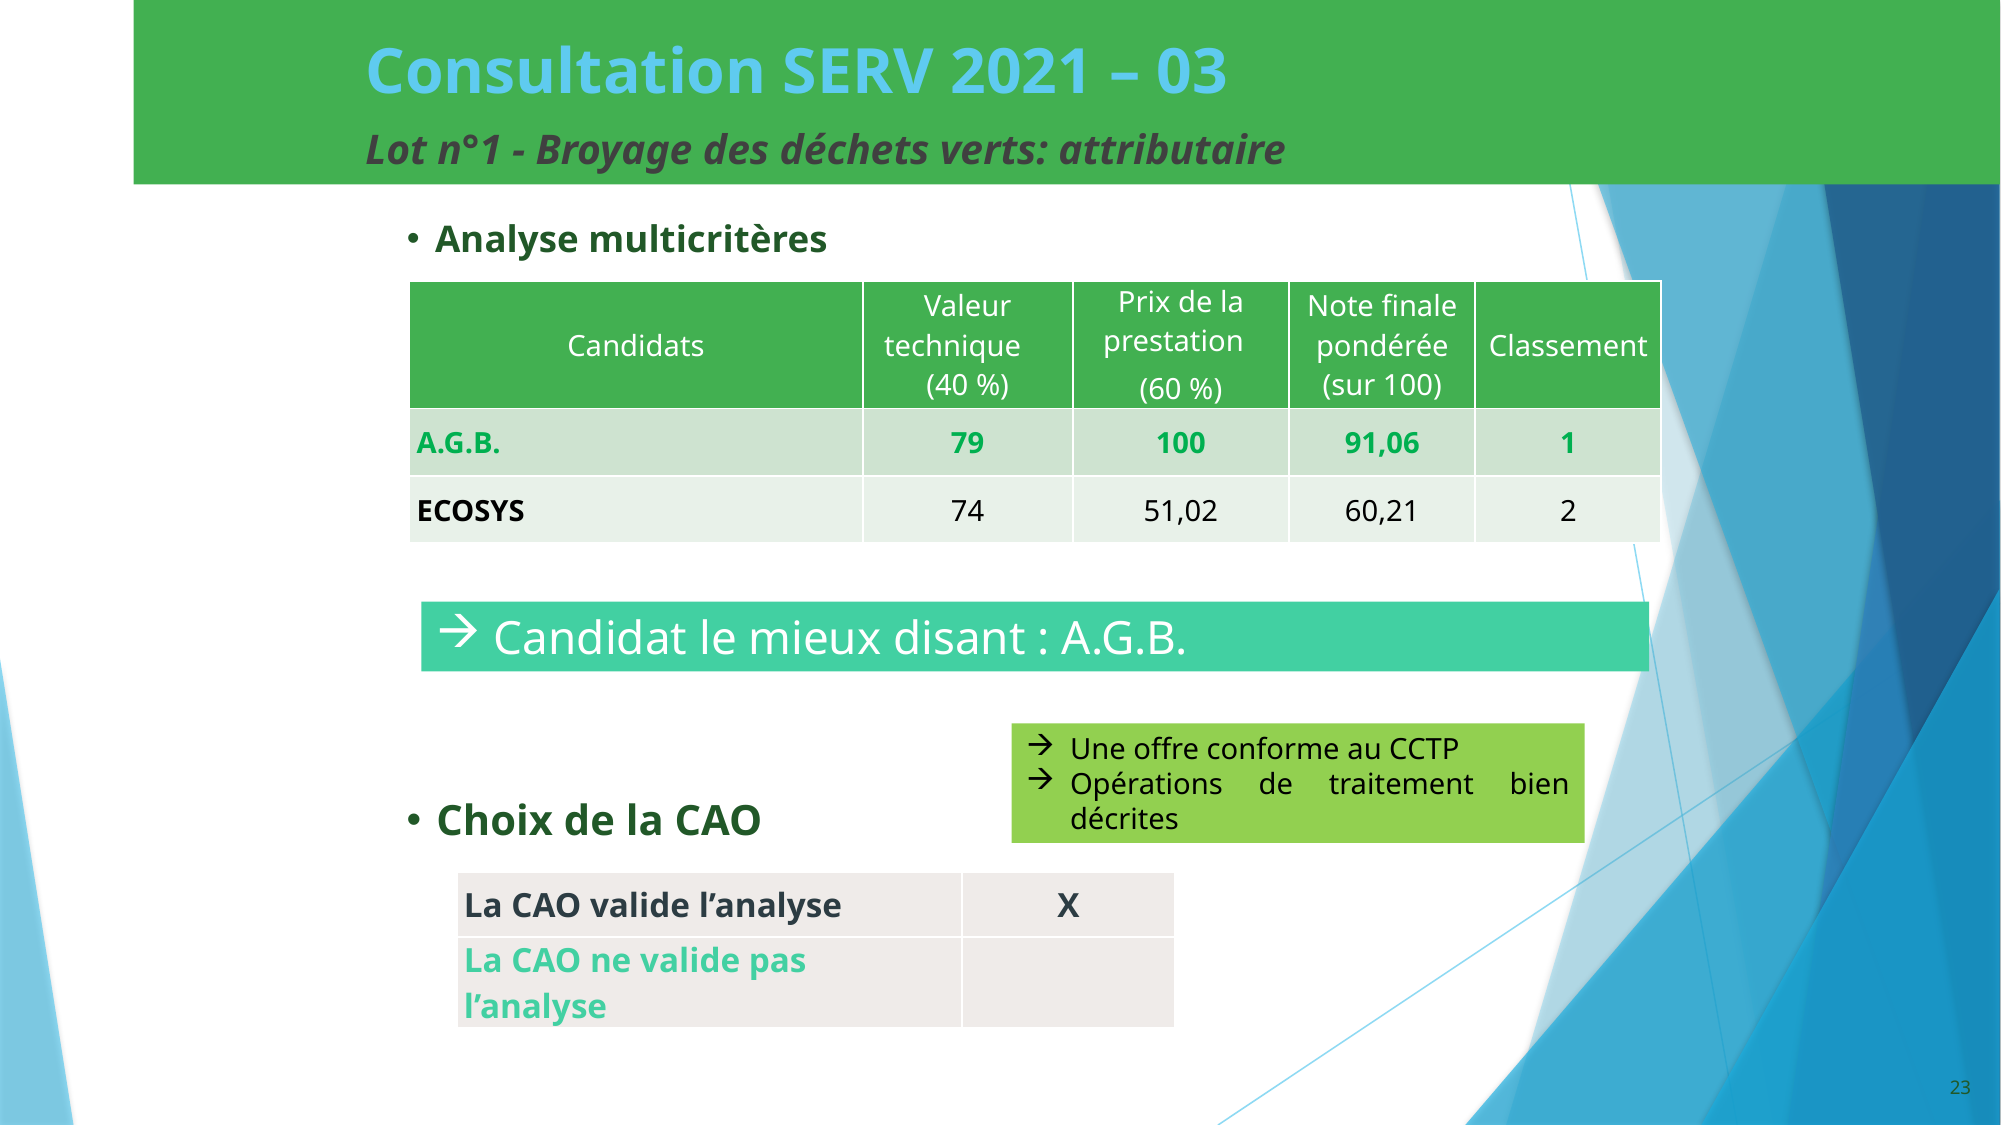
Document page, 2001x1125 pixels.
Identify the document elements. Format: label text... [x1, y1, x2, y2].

table_cell La CAO ne valide pas l’analyse [458, 938, 961, 1027]
list Lot n°1 - Broyage des déchets verts: attributaire [350, 113, 1750, 185]
table_header Candidats [410, 282, 862, 408]
table_cell 79 [864, 409, 1072, 475]
table_header Prix de la prestation (60 %) [1074, 282, 1288, 408]
table_cell A.G.B. [410, 409, 862, 475]
text_box Analyse multicritères [391, 208, 1792, 268]
table_cell 2 [1476, 477, 1660, 542]
title Consultation SERV 2021 – 03 [350, 0, 1750, 113]
table_header Valeur technique (40 %) [864, 282, 1072, 408]
table_cell ECOSYS [410, 477, 862, 542]
table_cell 74 [864, 477, 1072, 542]
text_box Une offre conforme au CCTP Opérations de traitement bien décrites [1011, 723, 1585, 843]
table_header X [963, 873, 1174, 936]
table_header La CAO valide l’analyse [458, 873, 961, 936]
table_cell 1 [1476, 409, 1660, 475]
text_box Choix de la CAO [391, 727, 1142, 918]
table_cell 60,21 [1290, 477, 1474, 542]
text_box Candidat le mieux disant : A.G.B. [421, 601, 1650, 672]
table_cell [963, 938, 1174, 1027]
table_cell 91,06 [1290, 409, 1474, 475]
table_header Note finale pondérée (sur 100) [1290, 282, 1474, 408]
slide_number 23 [1519, 1058, 1987, 1119]
table_cell 100 [1074, 409, 1288, 475]
table_cell 51,02 [1074, 477, 1288, 542]
table_header Classement [1476, 282, 1660, 408]
